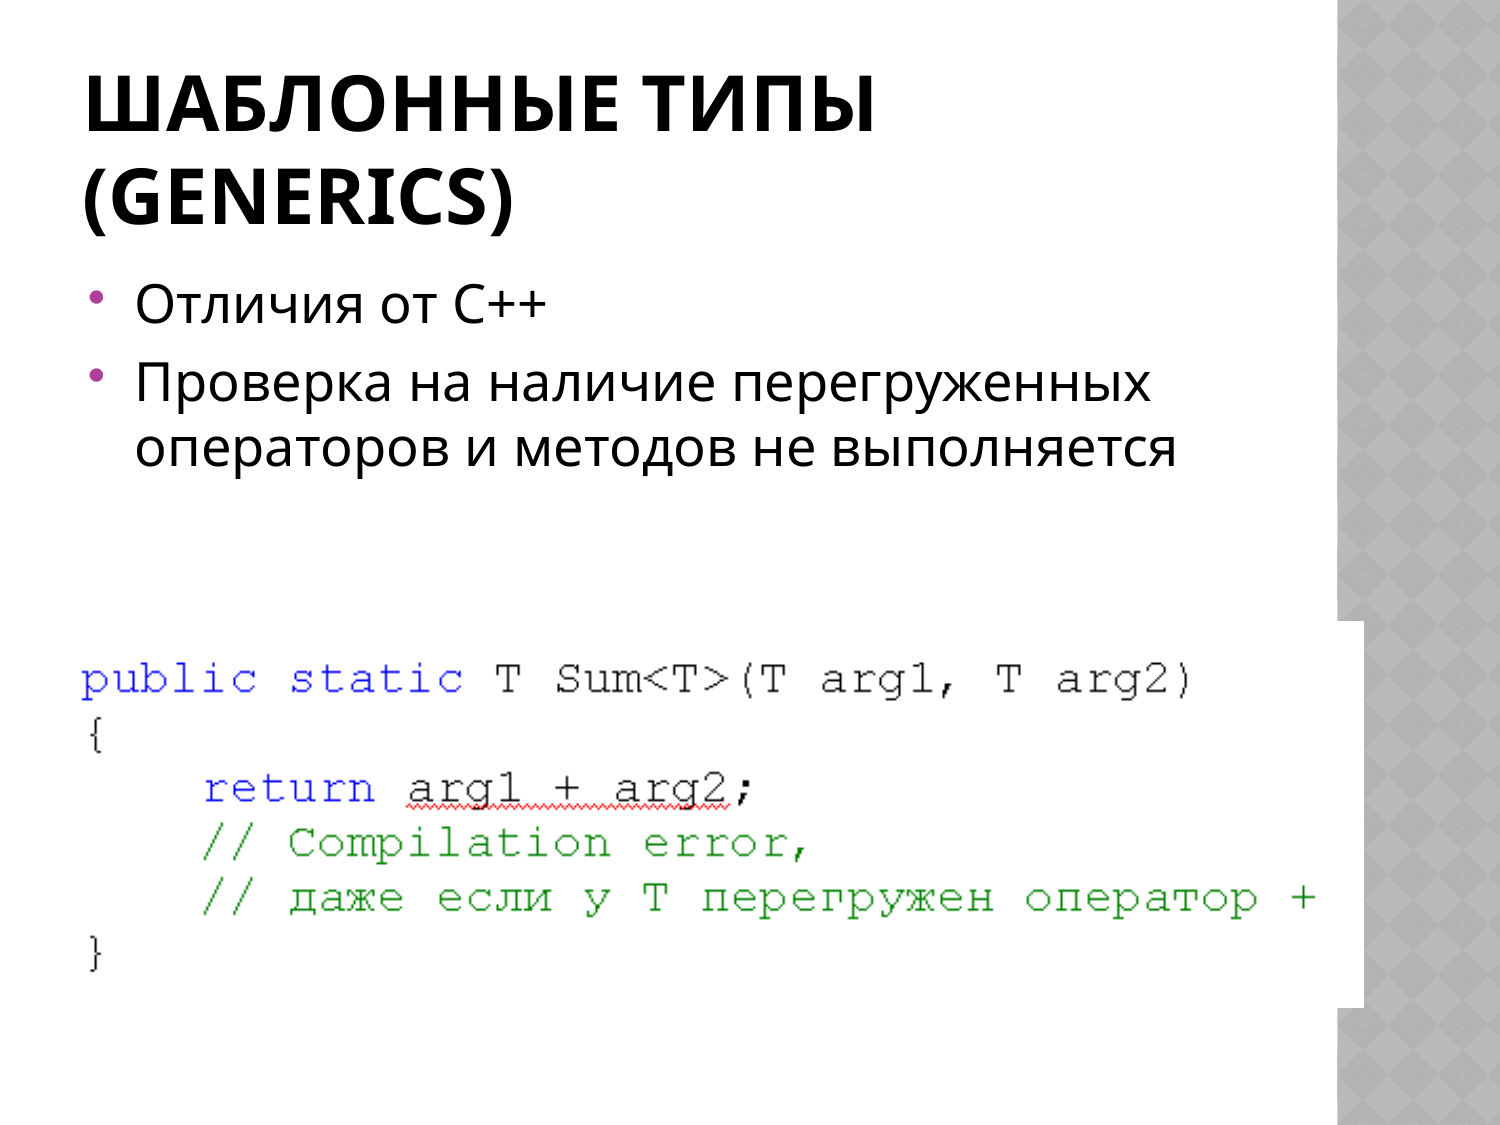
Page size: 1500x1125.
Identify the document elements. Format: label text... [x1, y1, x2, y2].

list Отличия от C++ Проверка на наличие перегруженных операторов и методов не выполняется [75, 262, 1425, 575]
title Шаблонные типы (generics) [75, 52, 1263, 240]
picture [32, 620, 1364, 1009]
